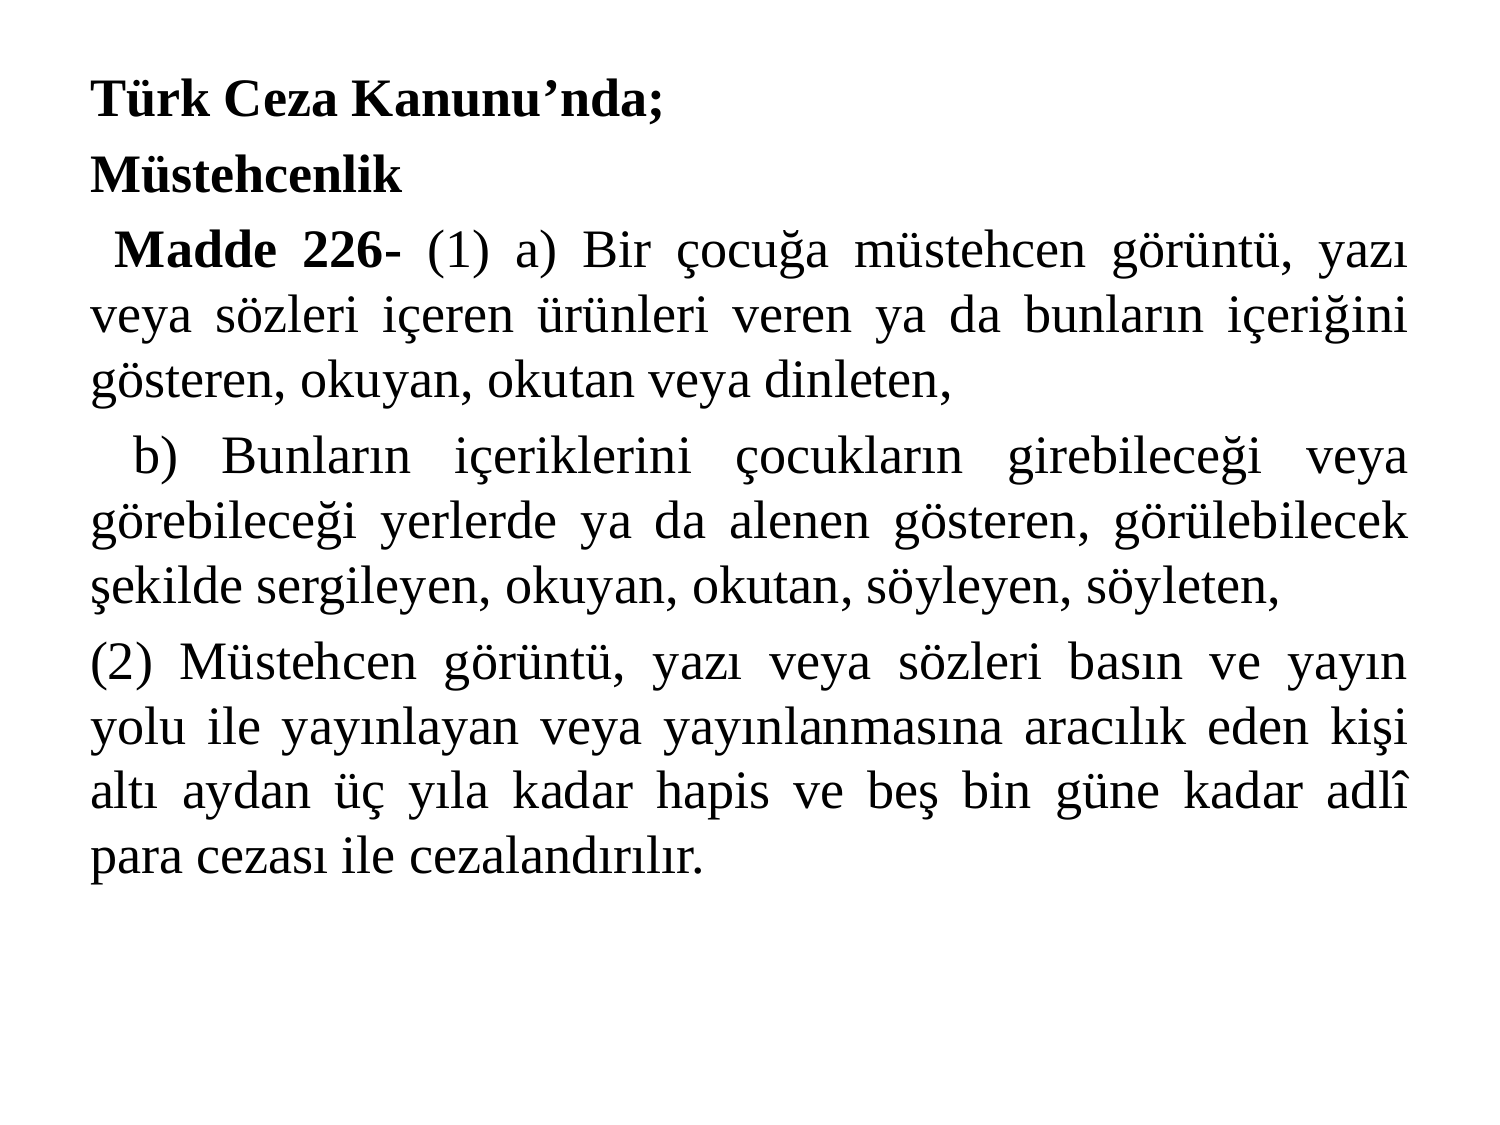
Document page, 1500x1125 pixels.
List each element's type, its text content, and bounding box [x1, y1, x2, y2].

list Türk Ceza Kanunu’nda; Müstehcenlik Madde 226- (1) a) Bir çocuğa müstehcen görüntü, yazı veya sözleri içeren ürünleri veren ya da bunların içeriğini gösteren, okuyan, okutan veya dinleten, b) Bunların içeriklerini çocukların girebileceği veya görebileceği yerlerde ya da alenen gösteren, görülebilecek şekilde sergileyen, okuyan, okutan, söyleyen, söyleten, (2) Müstehcen görüntü, yazı veya sözleri basın ve yayın yolu ile yayınlayan veya yayınlanmasına aracılık eden kişi altı aydan üç yıla kadar hapis ve beş bin güne kadar adlî para cezası ile cezalandırılır. [75, 54, 1425, 1059]
